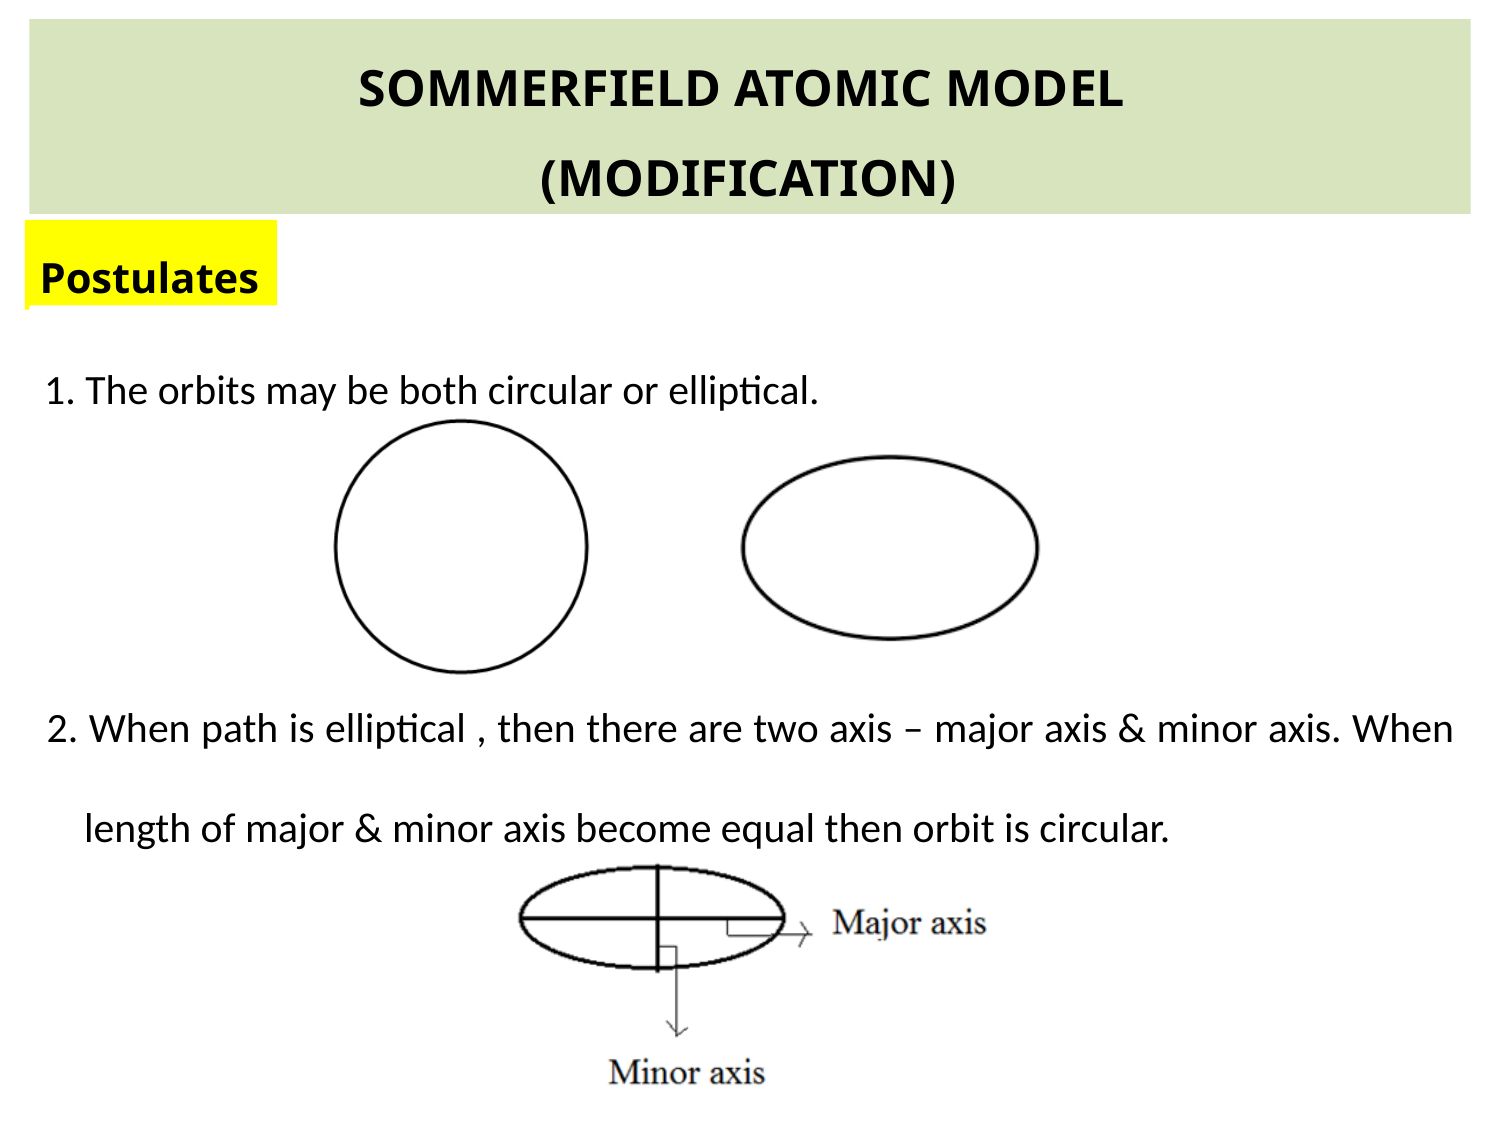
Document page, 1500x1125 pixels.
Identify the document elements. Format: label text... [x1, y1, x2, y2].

text_box Postulates [24, 219, 277, 310]
text_box SOMMERFIELD ATOMIC MODEL (MODIFICATION) [29, 19, 1471, 214]
picture [324, 414, 596, 685]
text_box 1. The orbits may be both circular or elliptical. [29, 305, 1469, 421]
picture [714, 447, 1067, 652]
picture [511, 858, 987, 1088]
text_box 2. When path is elliptical , then there are two axis – major axis & minor axis. When length of major & minor axis become equal then orbit is circular. [31, 642, 1473, 858]
